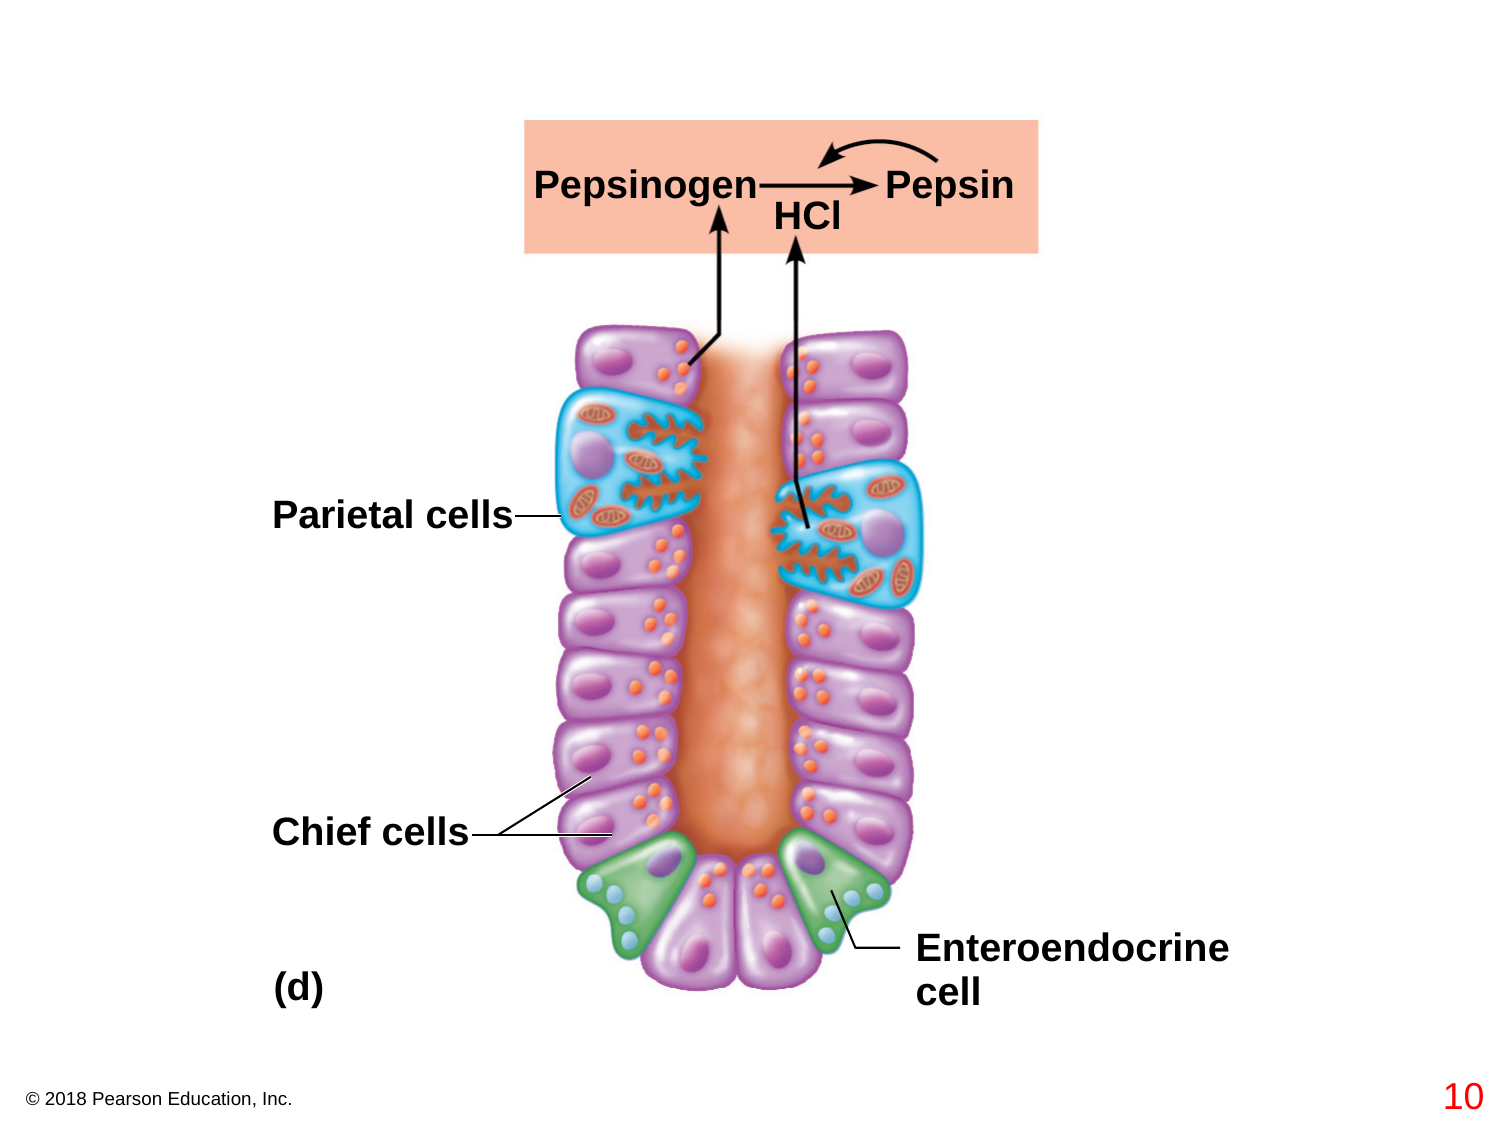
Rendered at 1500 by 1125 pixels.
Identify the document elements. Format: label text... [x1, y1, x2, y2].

slide_number 10 [1149, 1064, 1500, 1125]
picture [266, 114, 1234, 1011]
